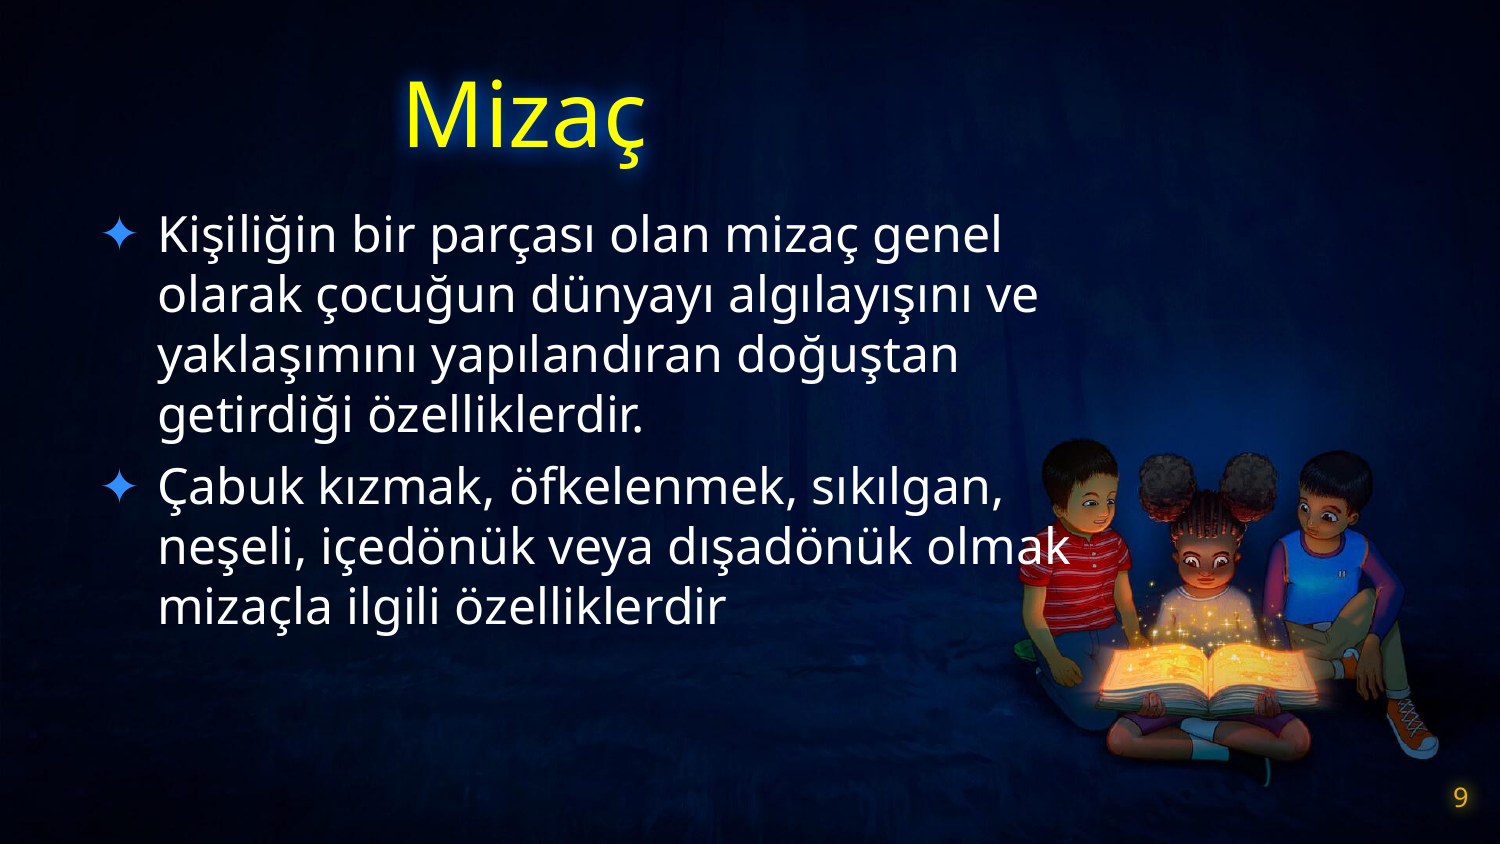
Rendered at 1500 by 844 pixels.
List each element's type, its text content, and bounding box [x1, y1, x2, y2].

picture [0, 0, 1500, 844]
list Kişiliğin bir parçası olan mizaç genel olarak çocuğun dünyayı algılayışını ve yaklaşımını yapılandıran doğuştan getirdiği özelliklerdir. Çabuk kızmak, öfkelenmek, sıkılgan, neşeli, içedönük veya dışadönük olmak mizaçla ilgili özelliklerdir [82, 202, 1118, 700]
slide_number 9 [1378, 766, 1469, 832]
title Mizaç [140, 40, 909, 202]
